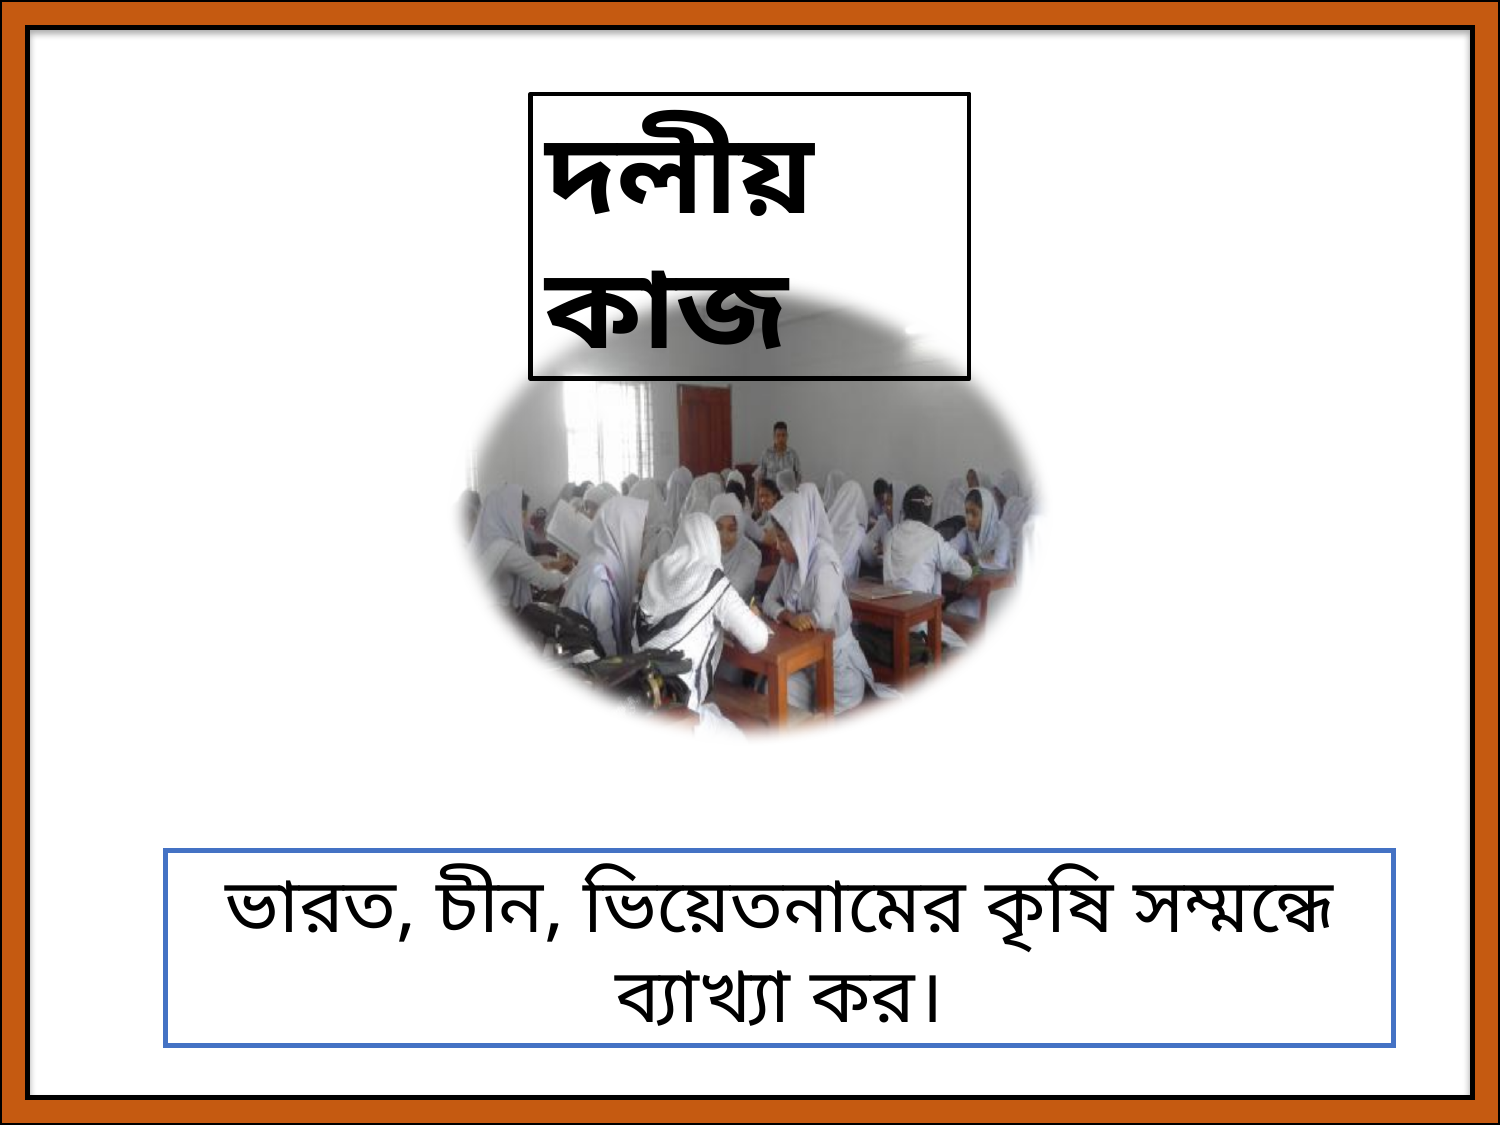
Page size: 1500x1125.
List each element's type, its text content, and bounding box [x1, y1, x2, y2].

text_box ভারত, চীন, ভিয়েতনামের কৃষি সম্মন্ধে ব্যাখ্যা কর। [165, 850, 1394, 1046]
text_box দলীয় কাজ [530, 93, 970, 274]
text_box [0, 0, 1500, 1125]
picture [446, 274, 1054, 747]
